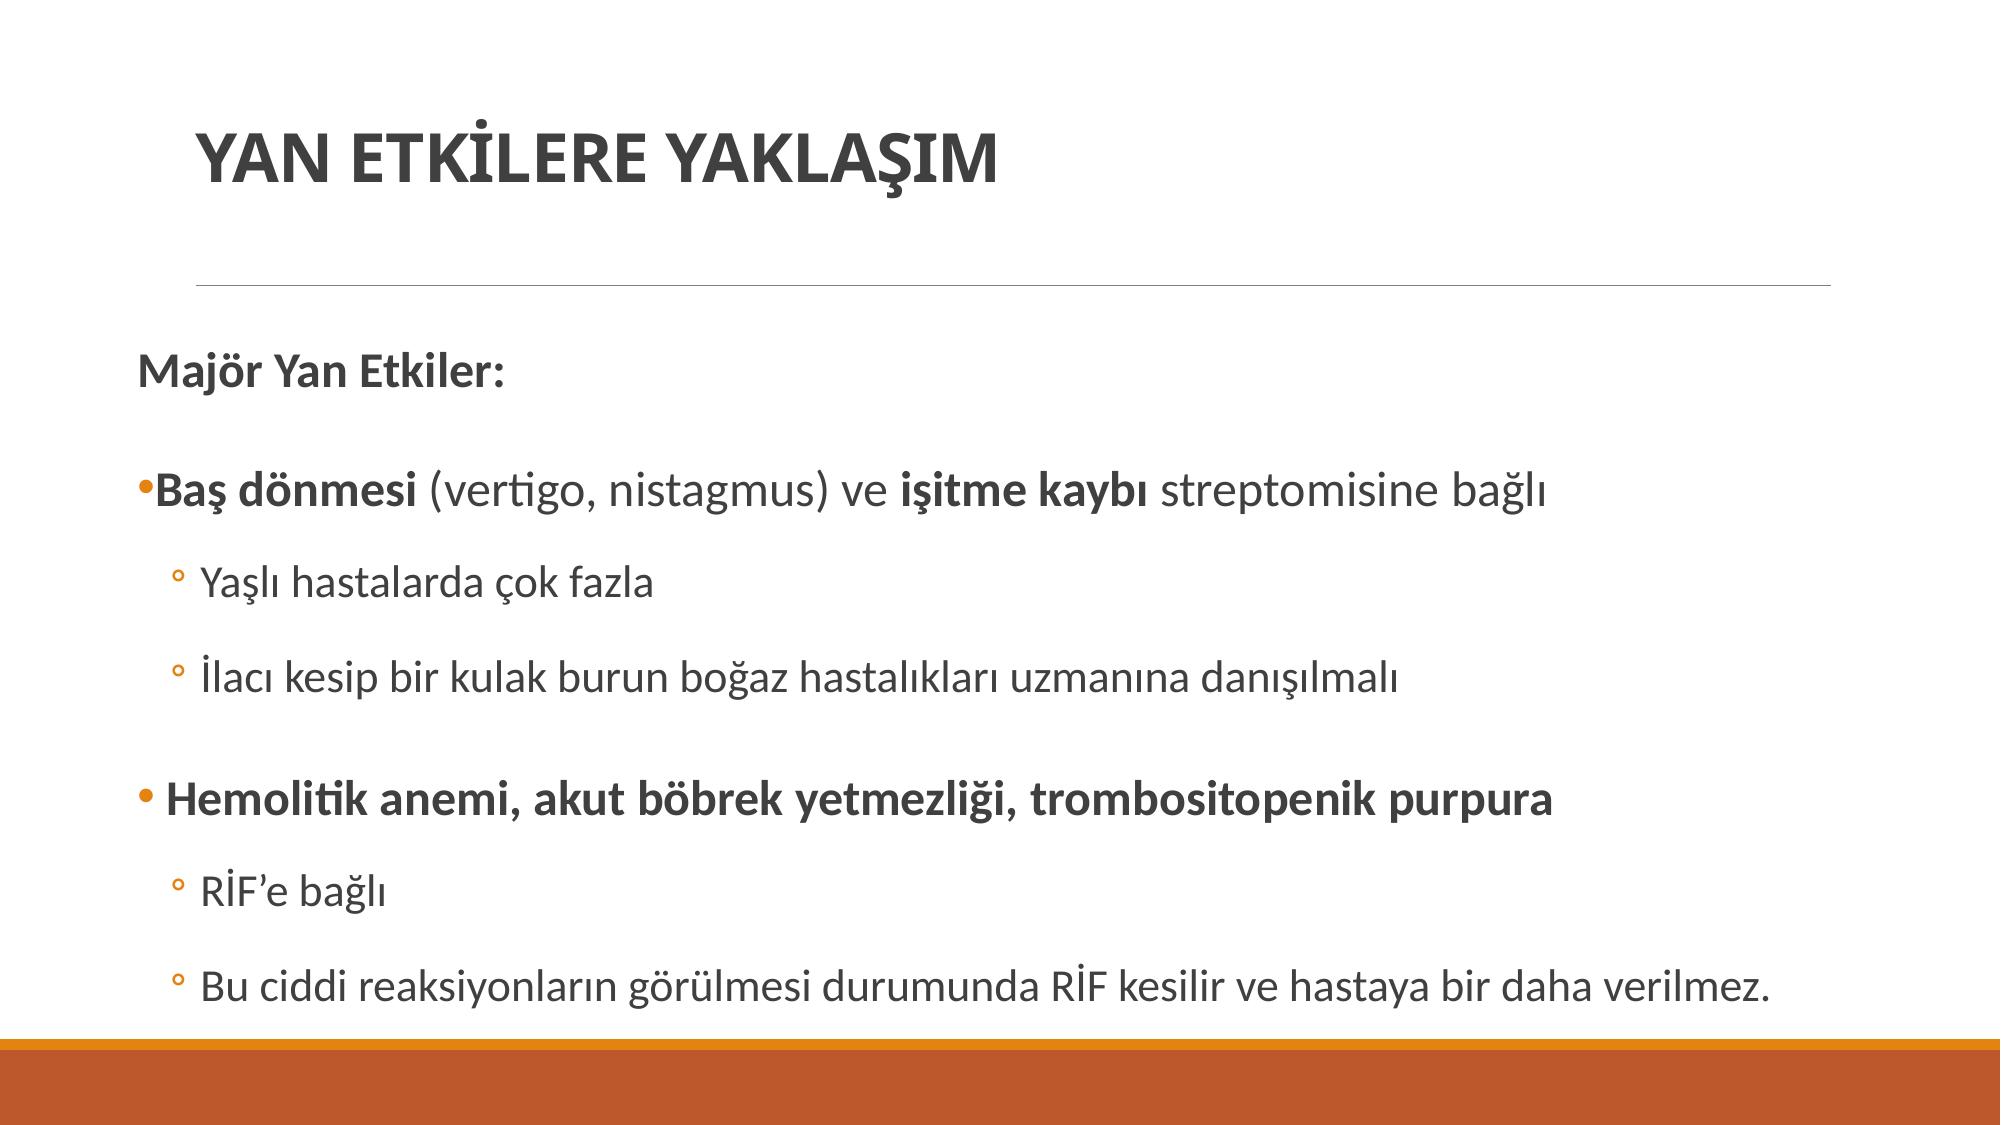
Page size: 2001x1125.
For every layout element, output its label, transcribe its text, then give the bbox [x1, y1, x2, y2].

title YAN ETKİLERE YAKLAŞIM [180, 47, 1830, 285]
list Majör Yan Etkiler: Baş dönmesi (vertigo, nistagmus) ve işitme kaybı streptomisine bağlı Yaşlı hastalarda çok fazla İlacı kesip bir kulak burun boğaz hastalıkları uzmanına danışılmalı Hemolitik anemi, akut böbrek yetmezliği, trombositopenik purpura RİF’e bağlı Bu ciddi reaksiyonların görülmesi durumunda RİF kesilir ve hastaya bir daha verilmez. [137, 299, 1863, 1096]
